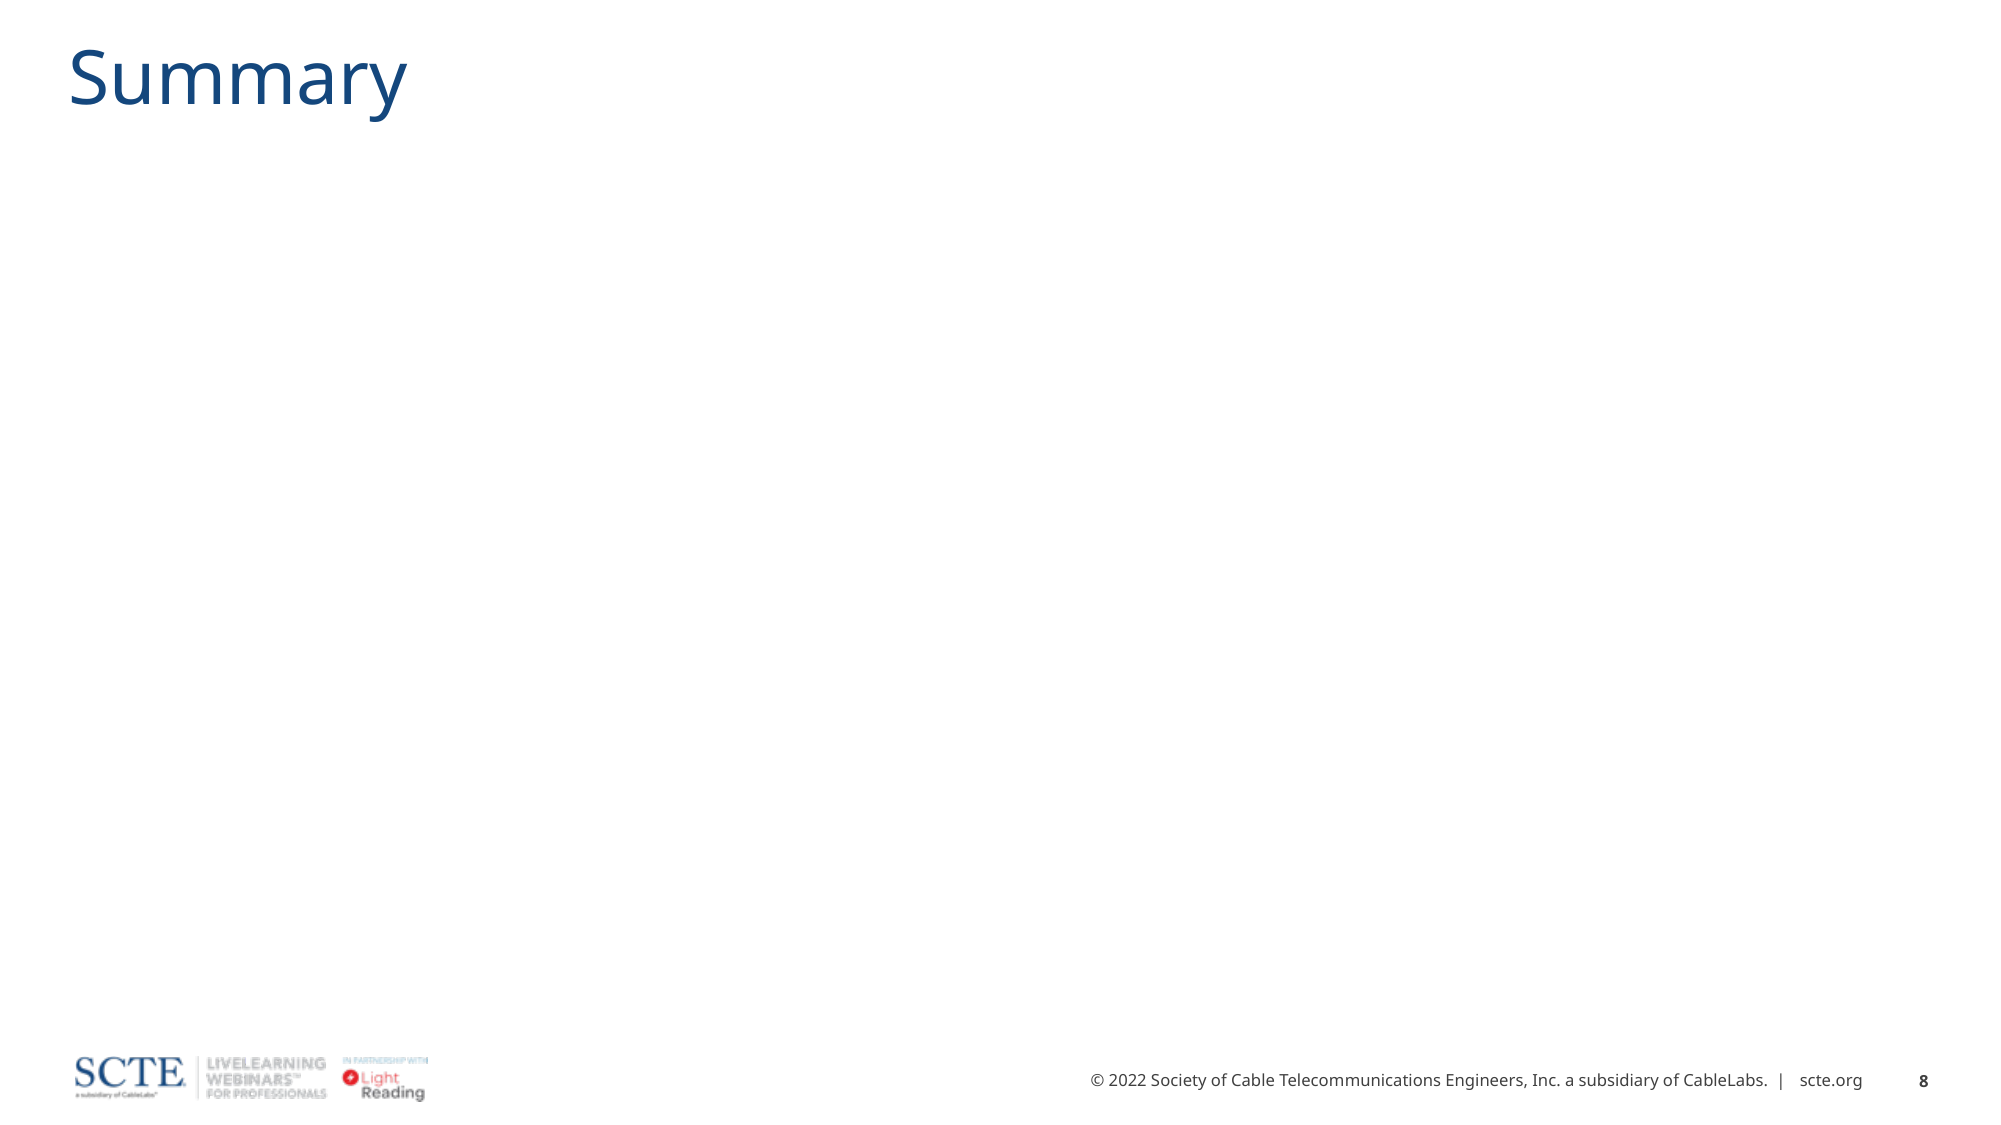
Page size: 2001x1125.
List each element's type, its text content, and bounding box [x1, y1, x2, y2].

picture [75, 1056, 428, 1102]
list Summary [68, 39, 1927, 188]
